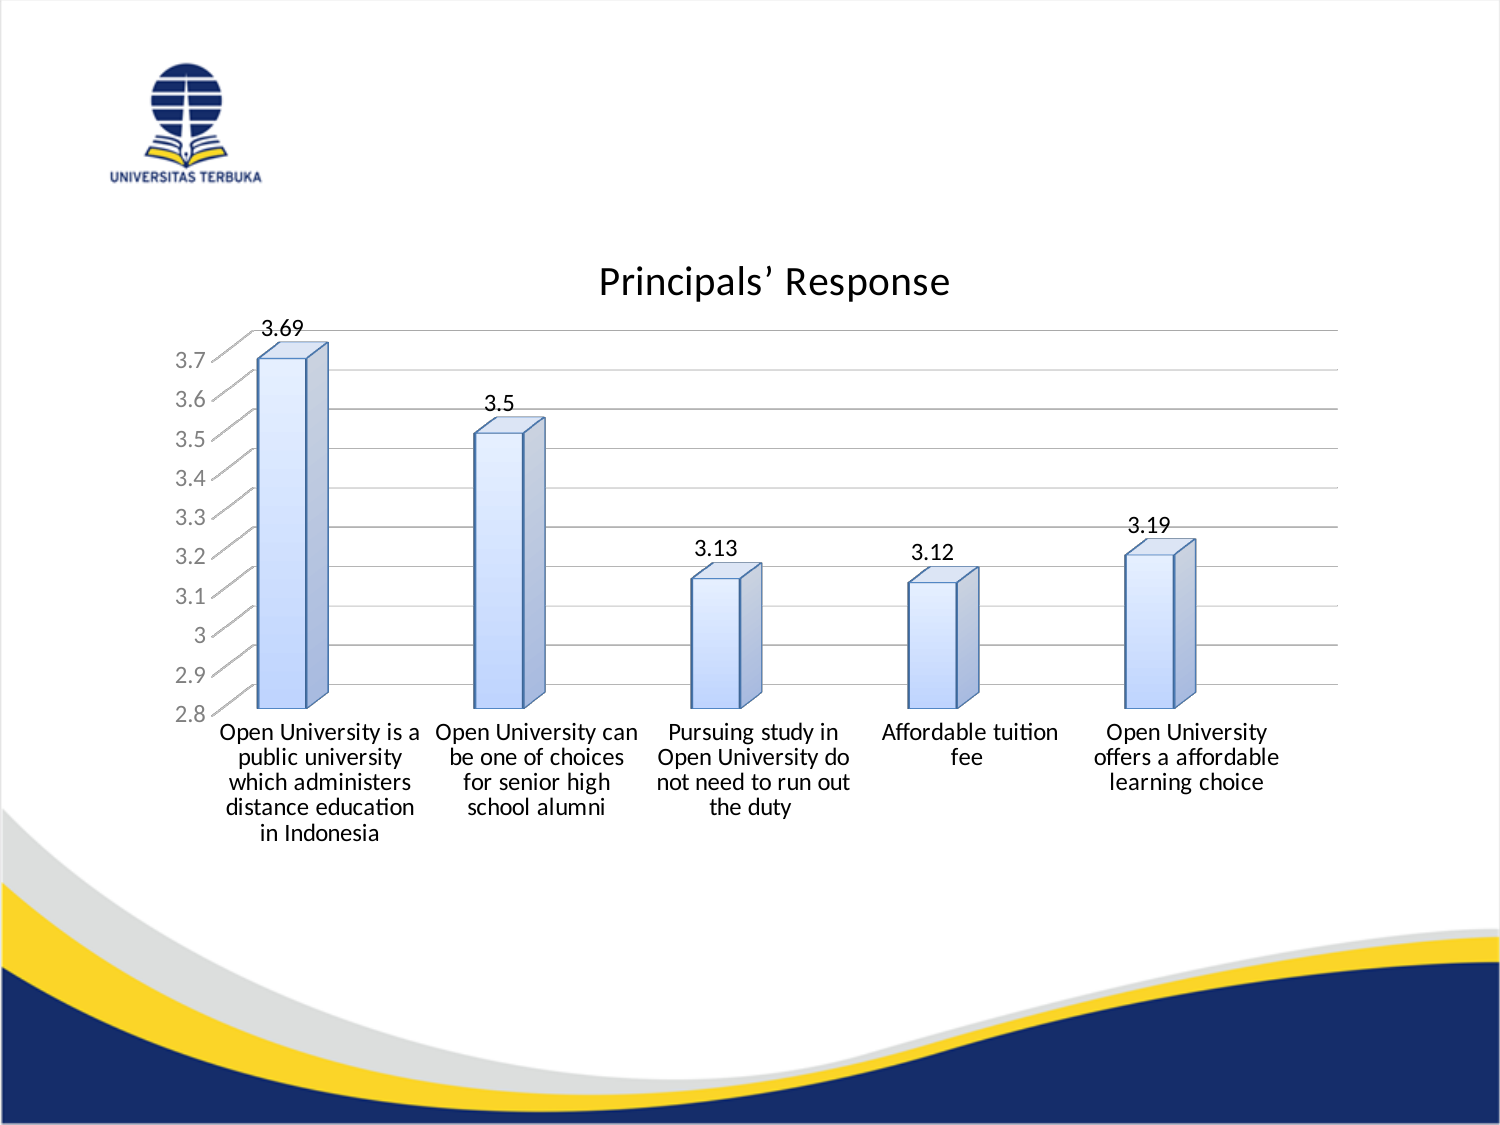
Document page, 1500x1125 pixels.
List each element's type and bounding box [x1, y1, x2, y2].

picture [0, 0, 1500, 1125]
chart [174, 228, 1363, 951]
list [75, 262, 1425, 1005]
